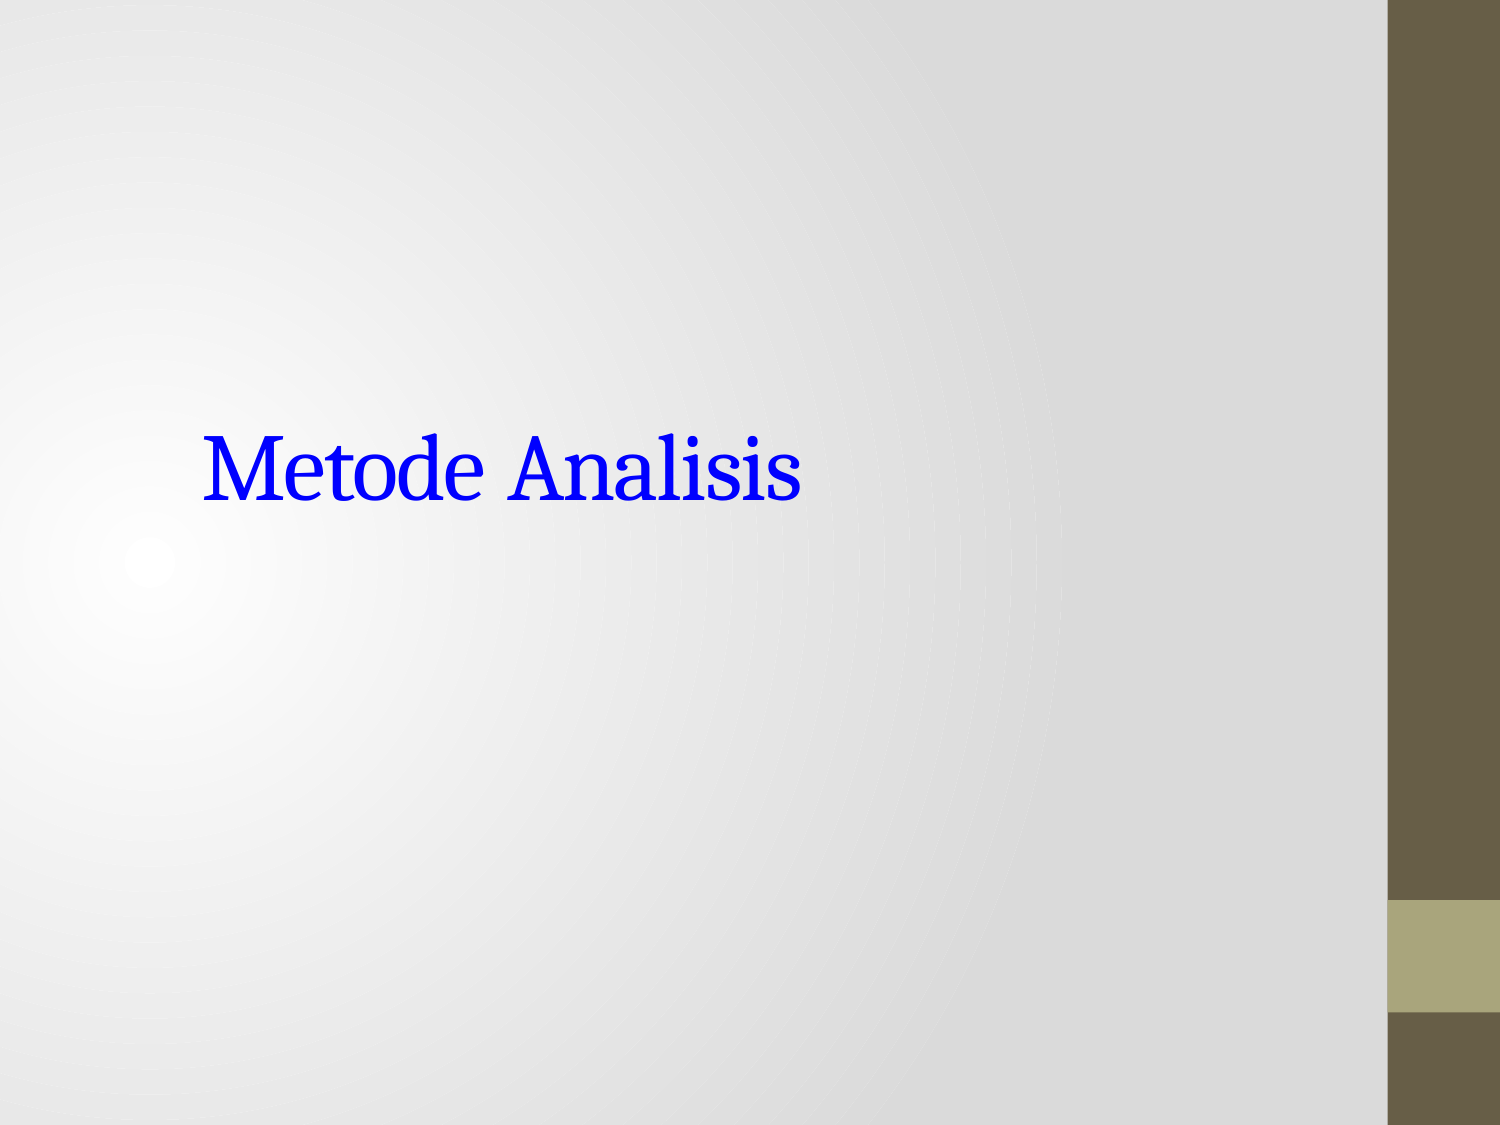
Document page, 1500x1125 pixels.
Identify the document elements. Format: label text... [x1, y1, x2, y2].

title Metode Analisis [199, 365, 1302, 556]
